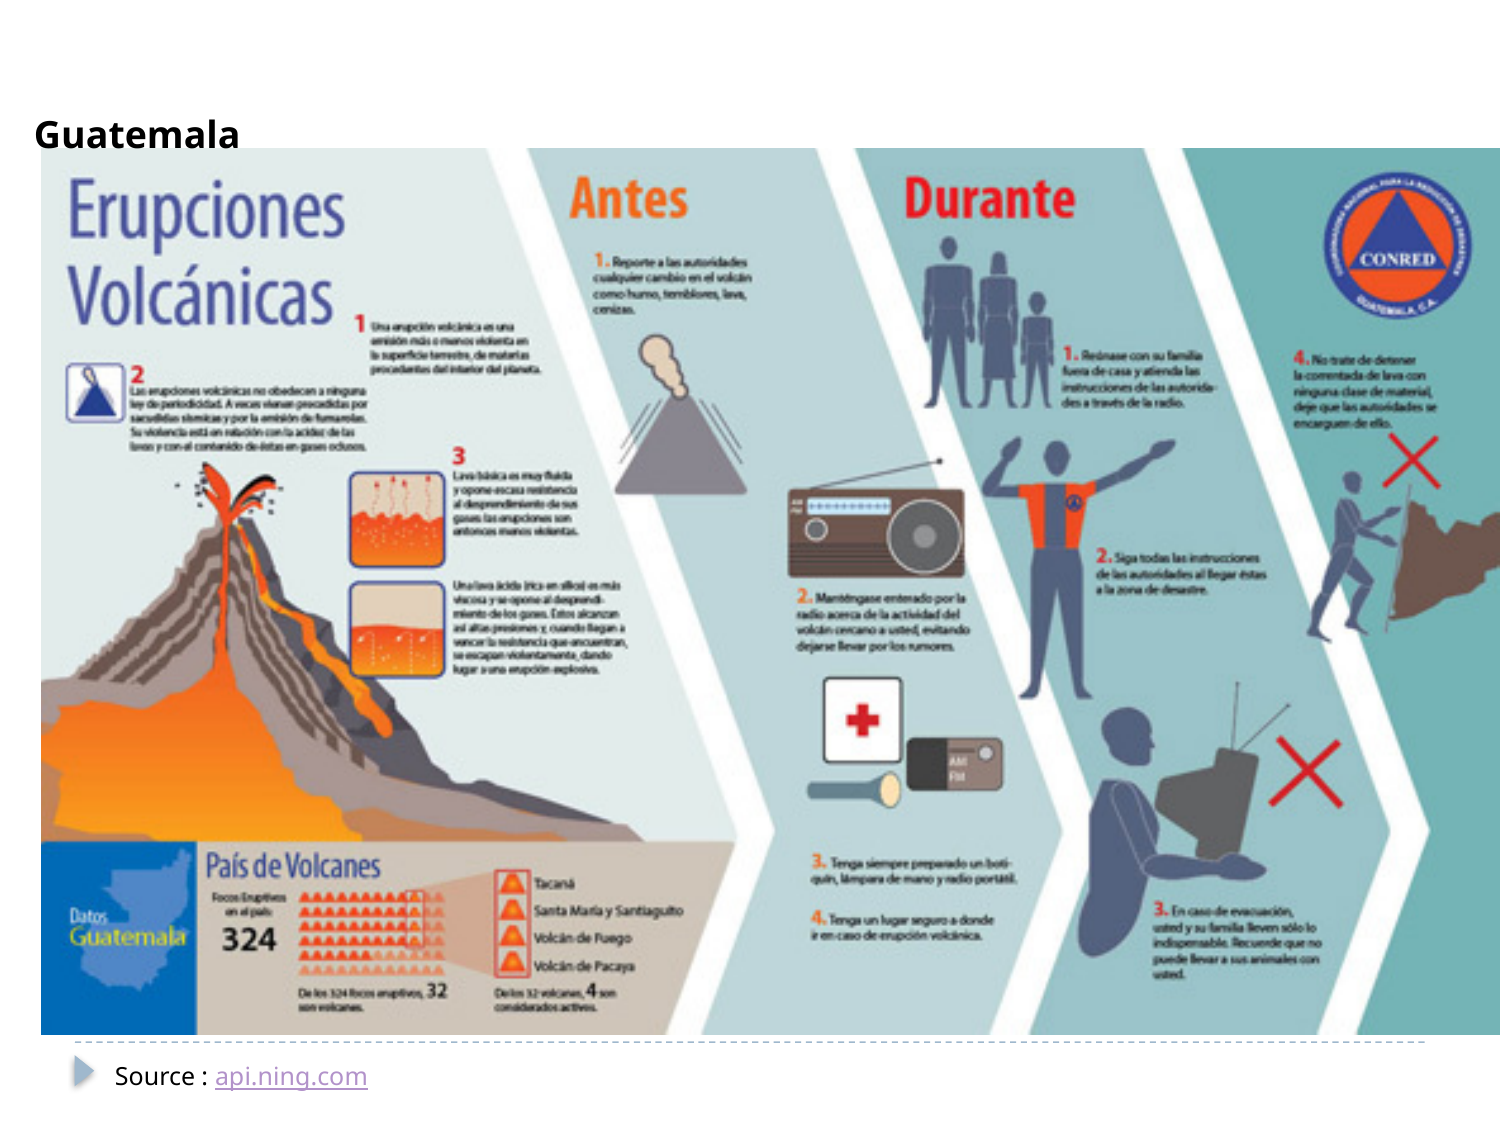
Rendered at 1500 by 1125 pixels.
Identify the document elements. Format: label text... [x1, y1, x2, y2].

text_box Guatemala [19, 103, 256, 163]
text_box Source : api.ning.com [100, 1053, 1500, 1103]
picture [40, 148, 1500, 1036]
